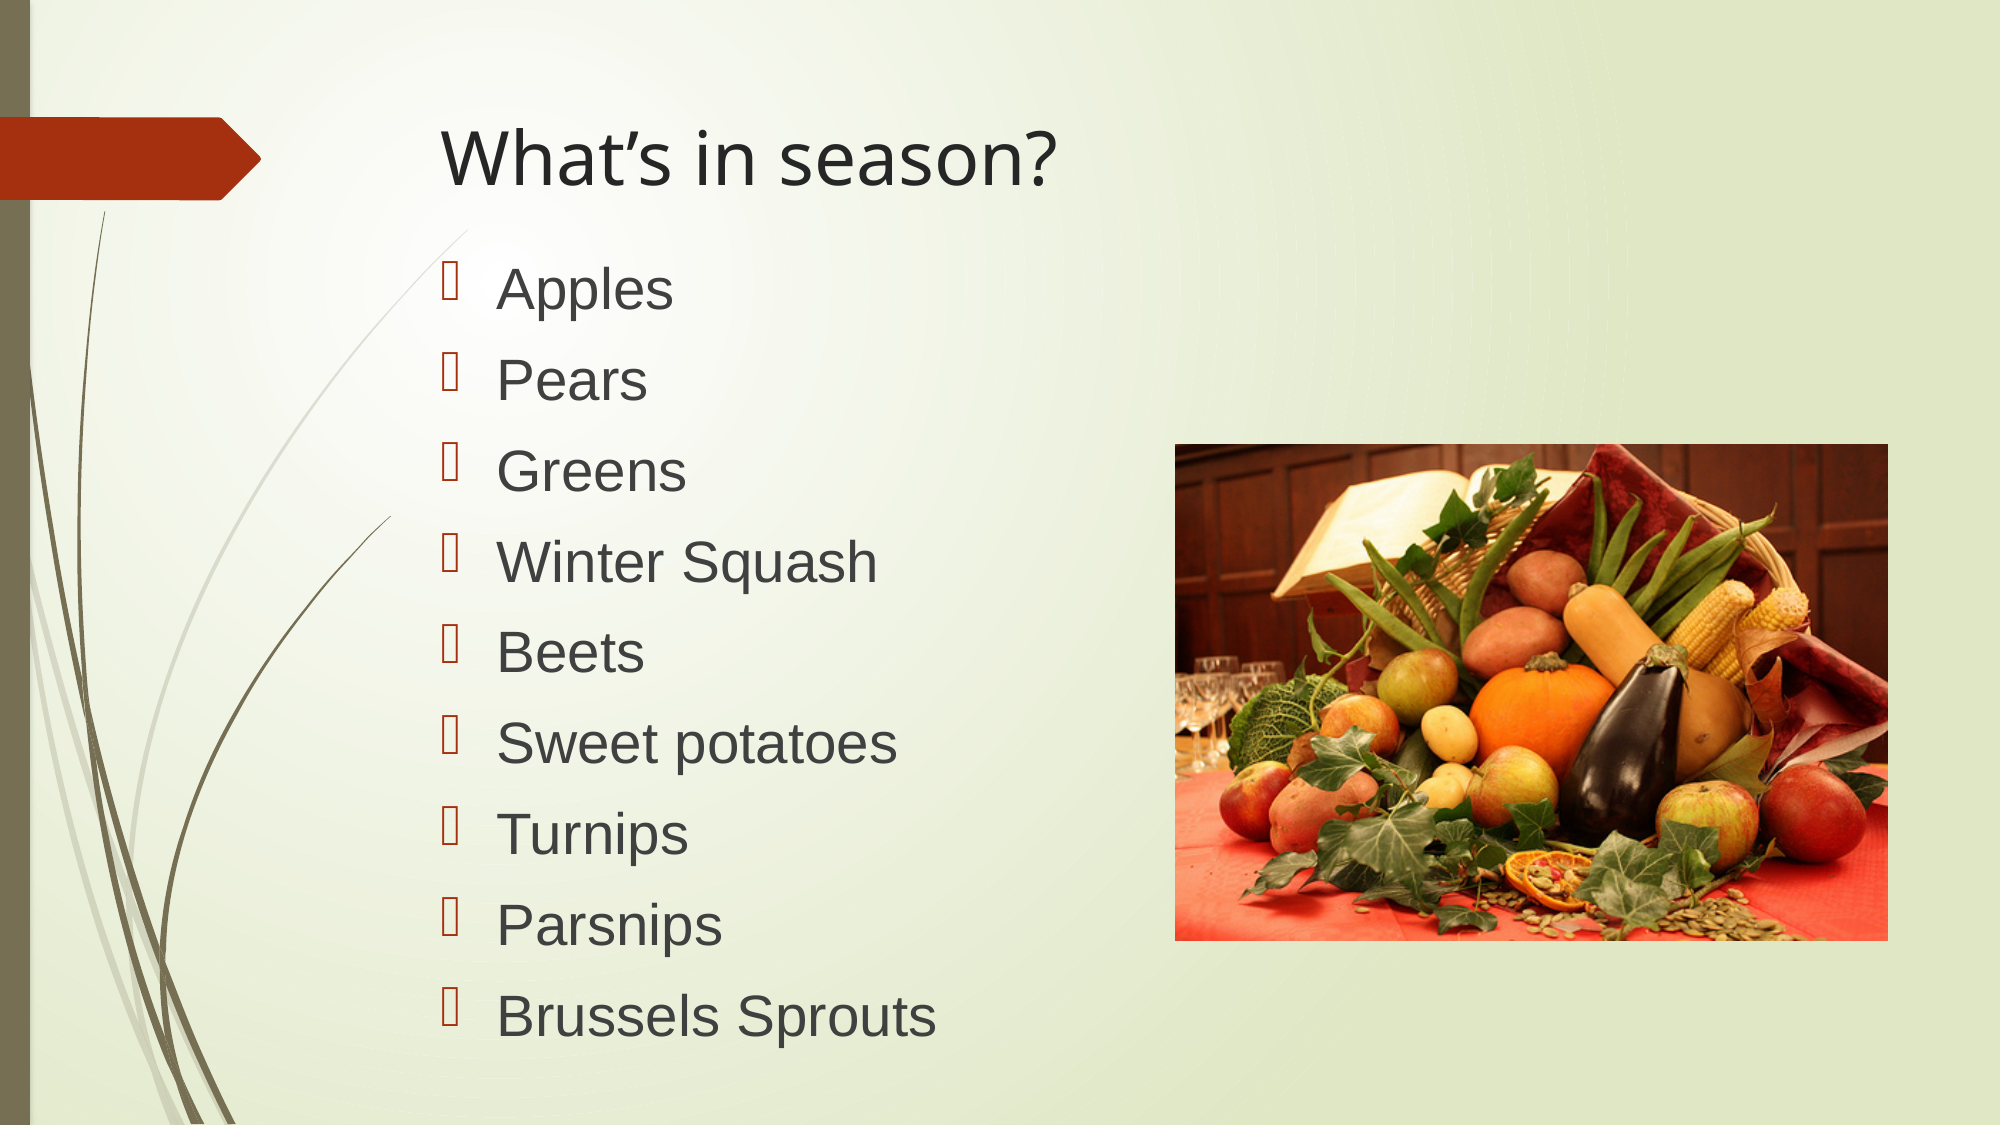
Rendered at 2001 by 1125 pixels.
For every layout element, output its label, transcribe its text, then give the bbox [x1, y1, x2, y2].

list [1175, 444, 1888, 941]
title What’s in season? [425, 102, 1888, 313]
list Apples Pears Greens Winter Squash Beets Sweet potatoes Turnips Parsnips Brussels Sprouts [425, 243, 1138, 1083]
